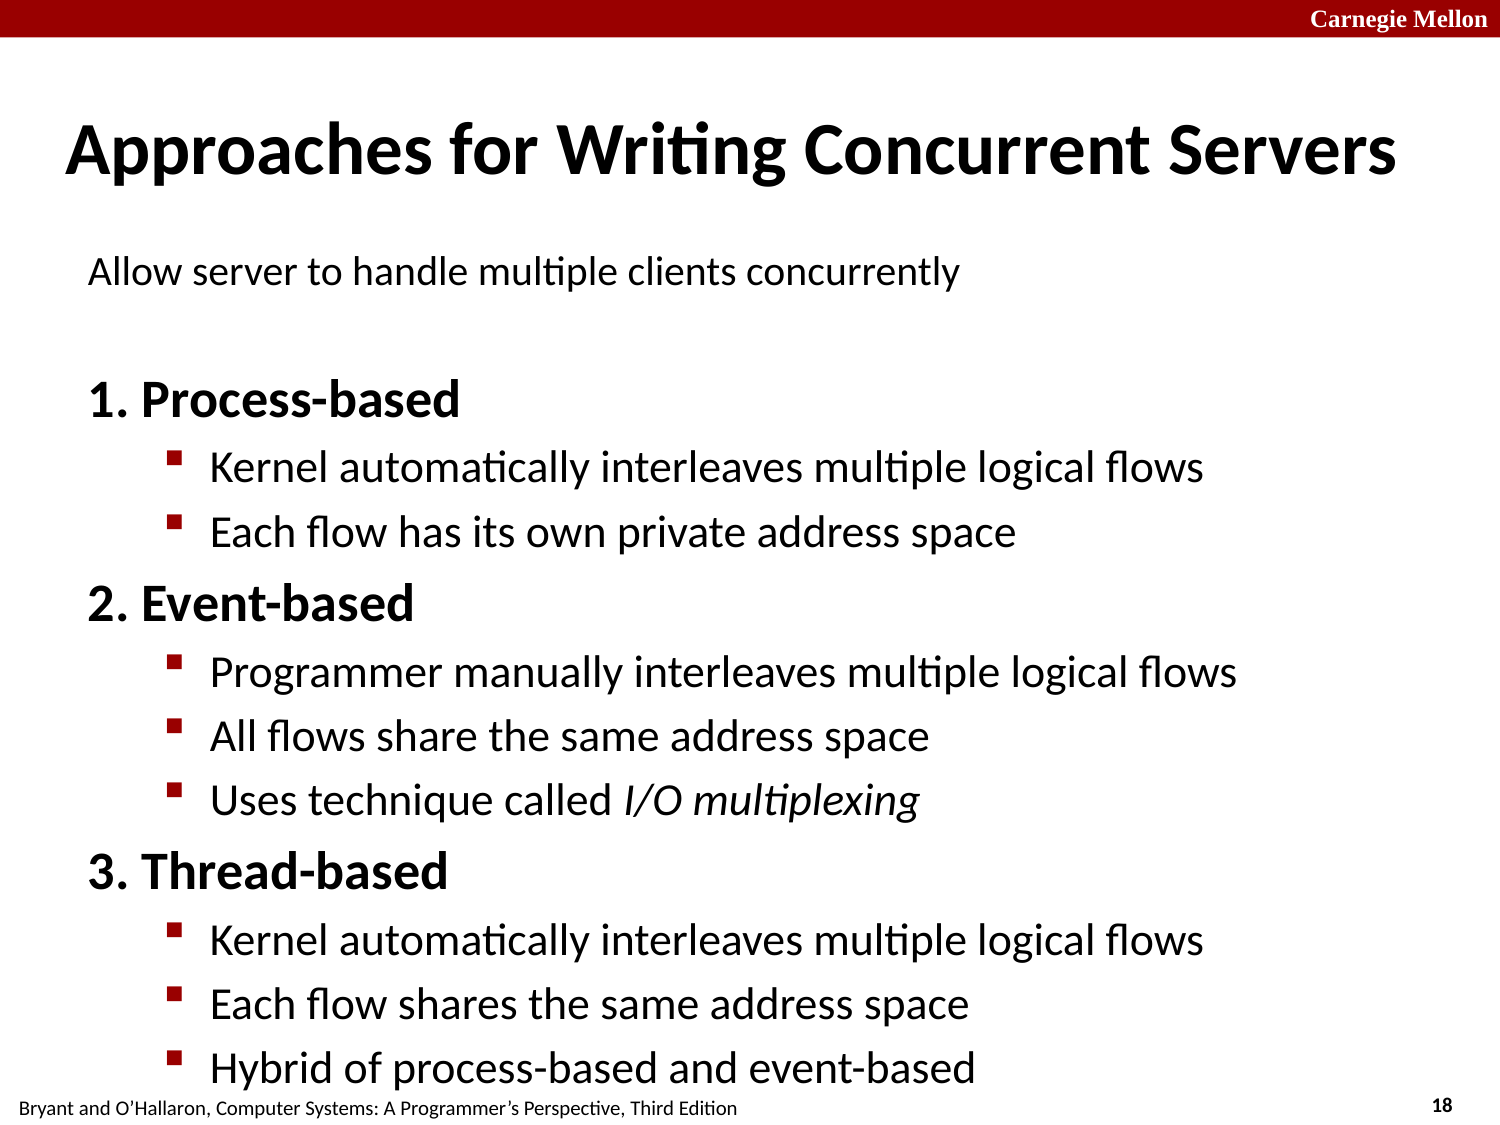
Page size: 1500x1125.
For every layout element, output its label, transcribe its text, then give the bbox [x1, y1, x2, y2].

list Allow server to handle multiple clients concurrently 1. Process-based Kernel automatically interleaves multiple logical flows Each flow has its own private address space 2. Event-based Programmer manually interleaves multiple logical flows All flows share the same address space Uses technique called I/O multiplexing 3. Thread-based Kernel automatically interleaves multiple logical flows Each flow shares the same address space Hybrid of process-based and event-based [72, 235, 1428, 1101]
title Approaches for Writing Concurrent Servers [49, 54, 1463, 235]
